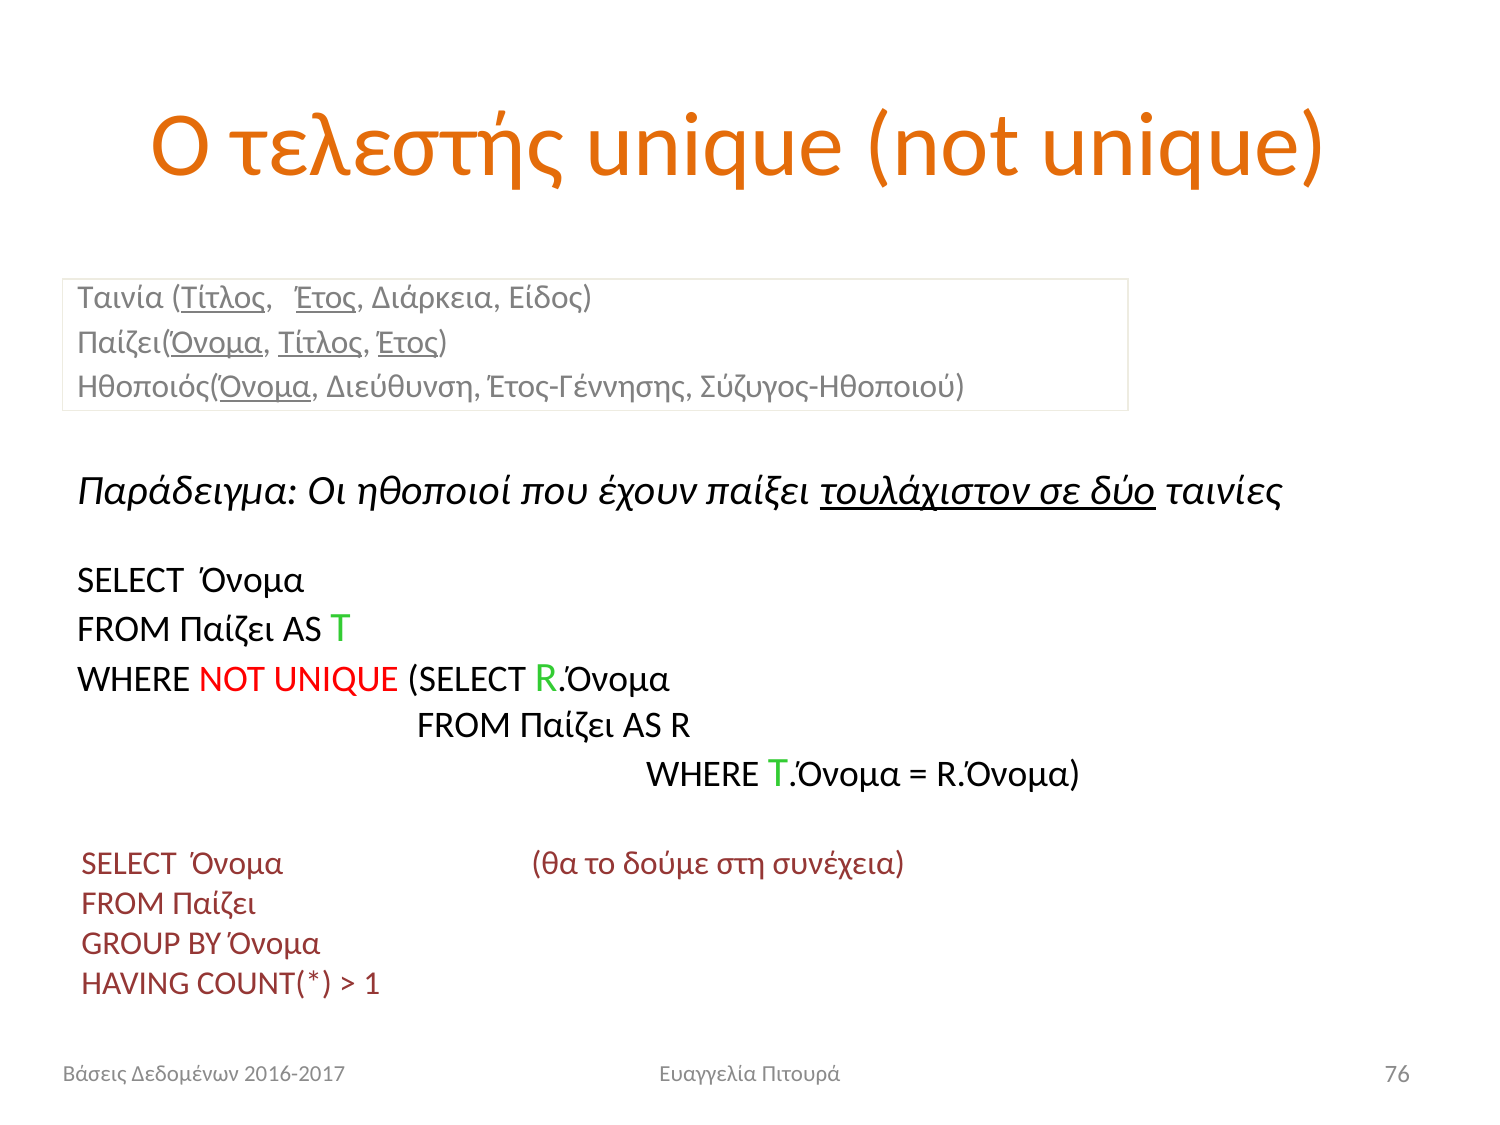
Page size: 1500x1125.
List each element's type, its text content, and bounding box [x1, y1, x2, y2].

text_box Παράδειγμα: Οι ηθοποιοί που έχουν παίξει τουλάχιστον σε δύο ταινίες [62, 455, 1425, 520]
title Ο τελεστής unique (not unique) [75, 45, 1425, 233]
footer Ευαγγελία Πιτουρά [512, 1042, 988, 1103]
text_box Ταινία (Τίτλος, Έτος, Διάρκεια, Είδος) Παίζει(Όνομα, Τίτλος, Έτος) Ηθοποιός(Όνομα, Διεύθυνση, Έτος-Γέννησης, Σύζυγος-Ηθοποιού) [62, 278, 1129, 411]
text_box SELECT Όνομα (θα το δούμε στη συνέχεια) FROM Παίζει GROUP BY Όνομα HAVING COUNT(*) > 1 [66, 834, 1430, 1009]
text_box SELECT Όνομα FROM Παίζει AS T WHERE NOT UNIQUE (SELECT R.Όνομα FROM Παίζει AS R WHERE T.Όνομα = R.Όνομα) [62, 547, 1425, 802]
text_box Βάσεις Δεδομένων 2016-2017 [47, 1042, 398, 1103]
slide_number 76 [1074, 1042, 1425, 1103]
